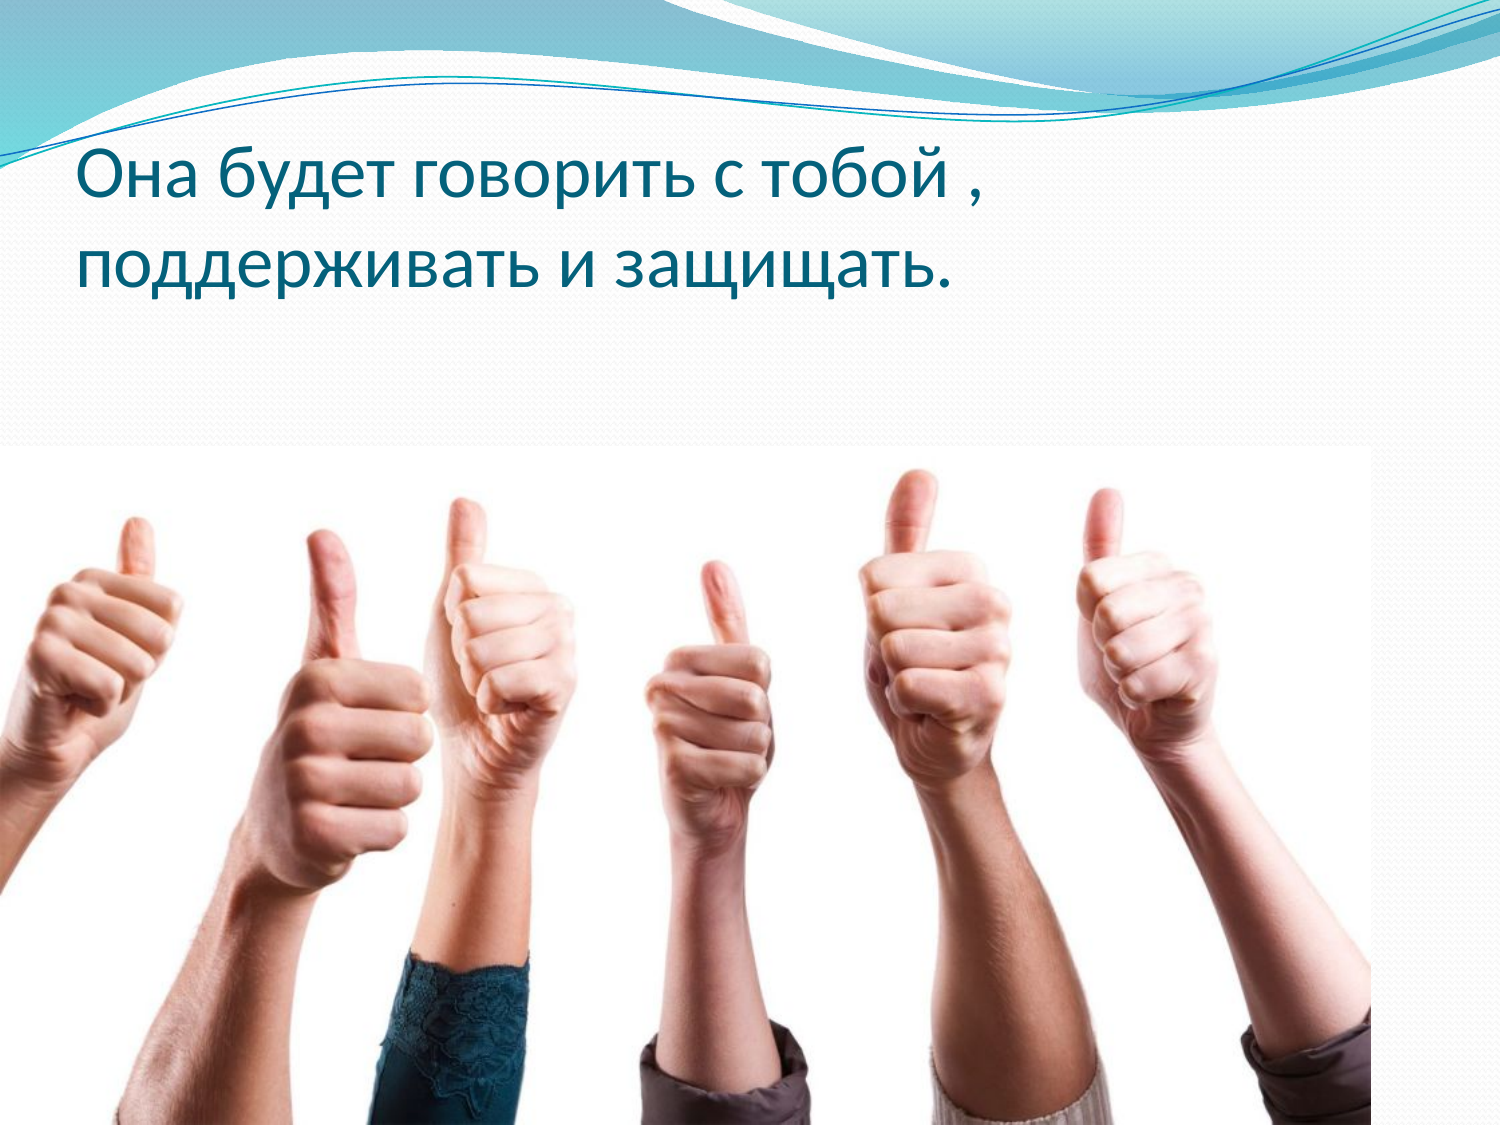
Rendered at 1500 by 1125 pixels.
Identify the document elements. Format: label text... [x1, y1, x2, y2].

title Она будет говорить с тобой , поддерживать и защищать. [75, 115, 1438, 303]
picture [0, 446, 1371, 1125]
